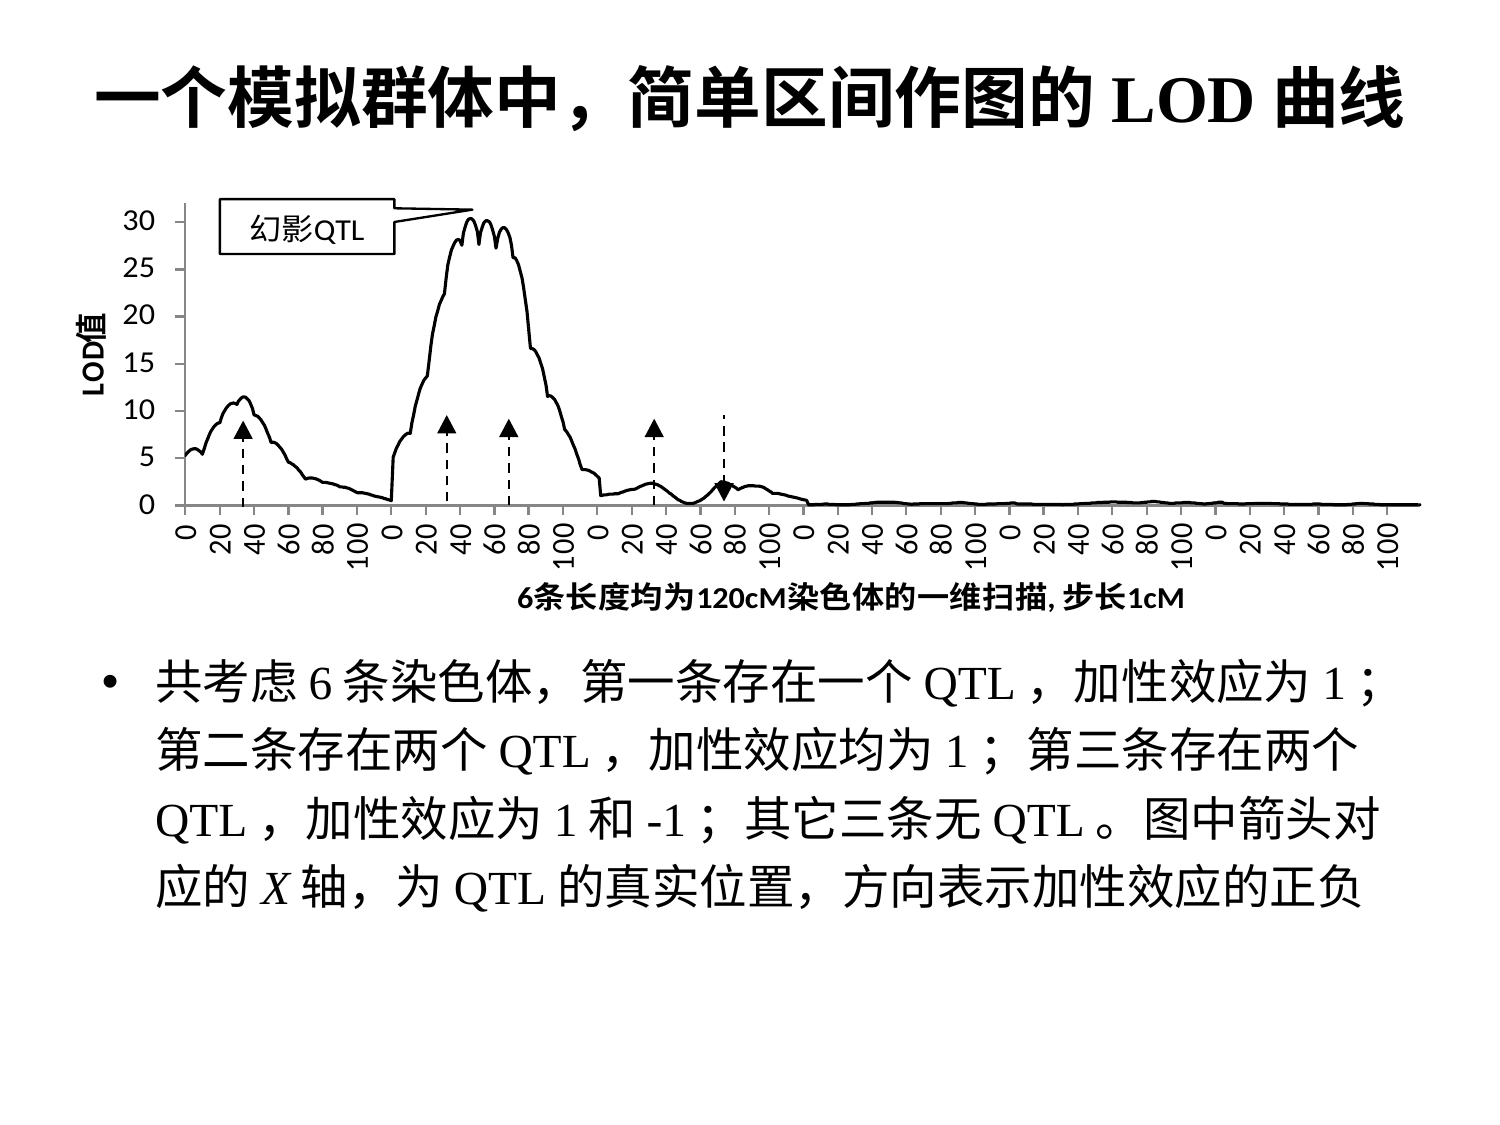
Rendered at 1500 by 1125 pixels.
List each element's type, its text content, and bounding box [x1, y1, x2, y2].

list 共考虑6条染色体，第一条存在一个QTL，加性效应为1；第二条存在两个QTL，加性效应均为1；第三条存在两个QTL，加性效应为1和-1；其它三条无QTL。图中箭头对应的X轴，为QTL的真实位置，方向表示加性效应的正负 [86, 633, 1424, 941]
title 一个模拟群体中，简单区间作图的LOD曲线 [75, 42, 1425, 149]
picture [52, 184, 1448, 622]
